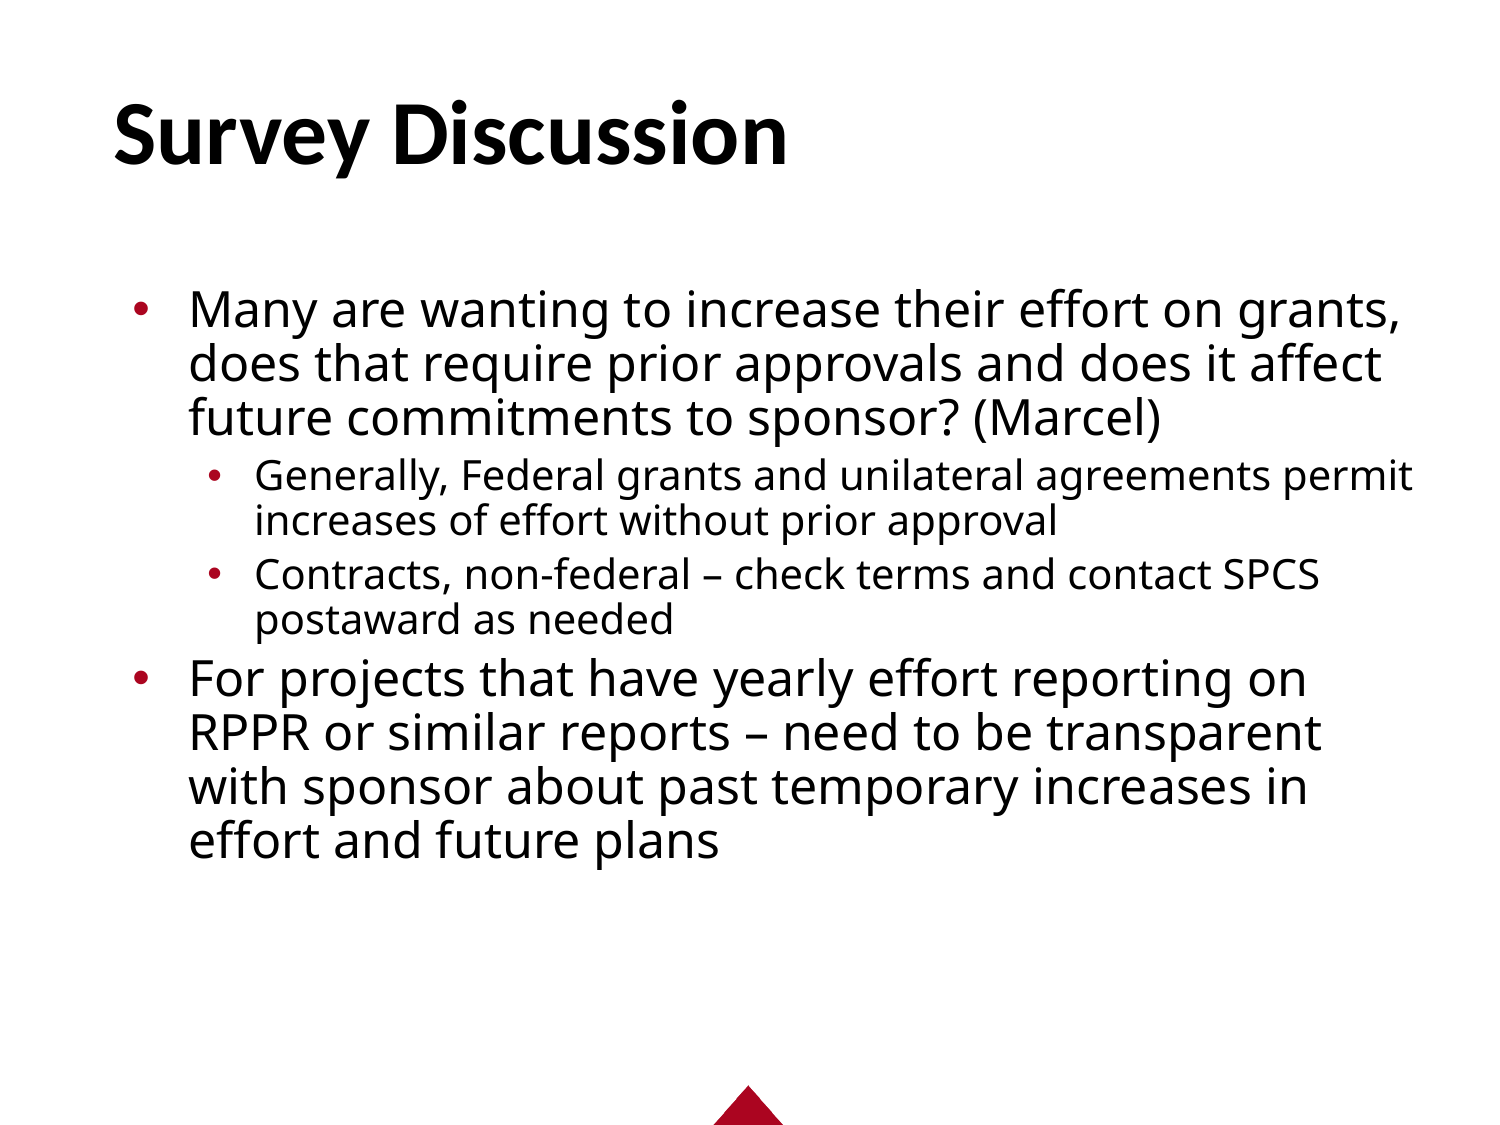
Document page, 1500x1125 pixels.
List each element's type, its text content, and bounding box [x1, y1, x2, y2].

picture [712, 1085, 784, 1125]
list Many are wanting to increase their effort on grants, does that require prior approvals and does it affect future commitments to sponsor? (Marcel) Generally, Federal grants and unilateral agreements permit increases of effort without prior approval Contracts, non-federal – check terms and contact SPCS postaward as needed For projects that have yearly effort reporting on RPPR or similar reports – need to be transparent with sponsor about past temporary increases in effort and future plans [98, 221, 1430, 1060]
title Survey Discussion [98, 52, 1402, 193]
